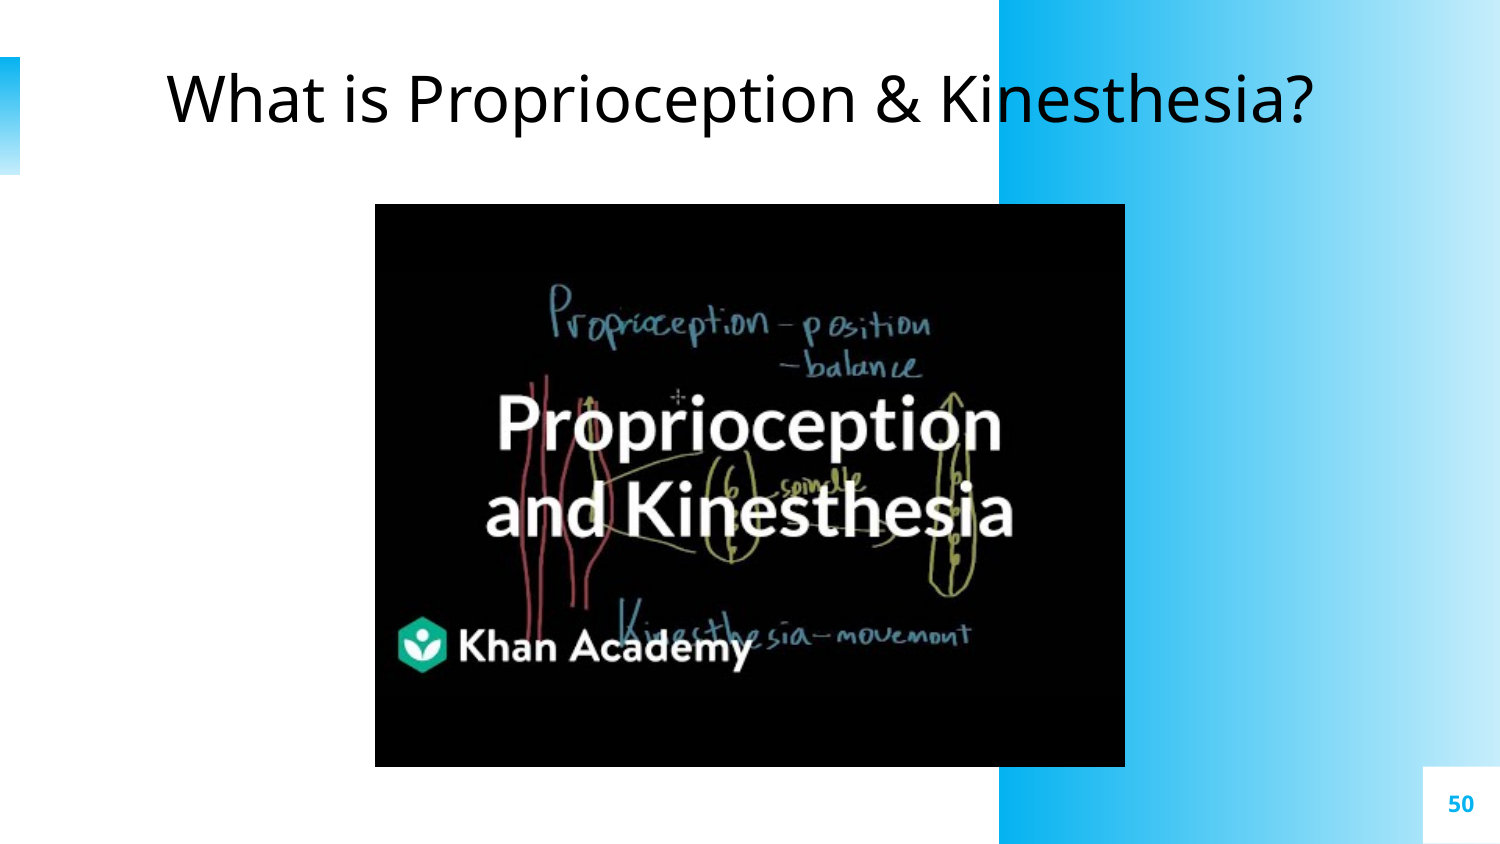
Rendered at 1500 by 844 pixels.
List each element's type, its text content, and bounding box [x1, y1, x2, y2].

slide_number ‹#› [1422, 766, 1500, 844]
picture [374, 203, 1126, 767]
title What is Proprioception & Kinesthesia? [166, 49, 1500, 155]
